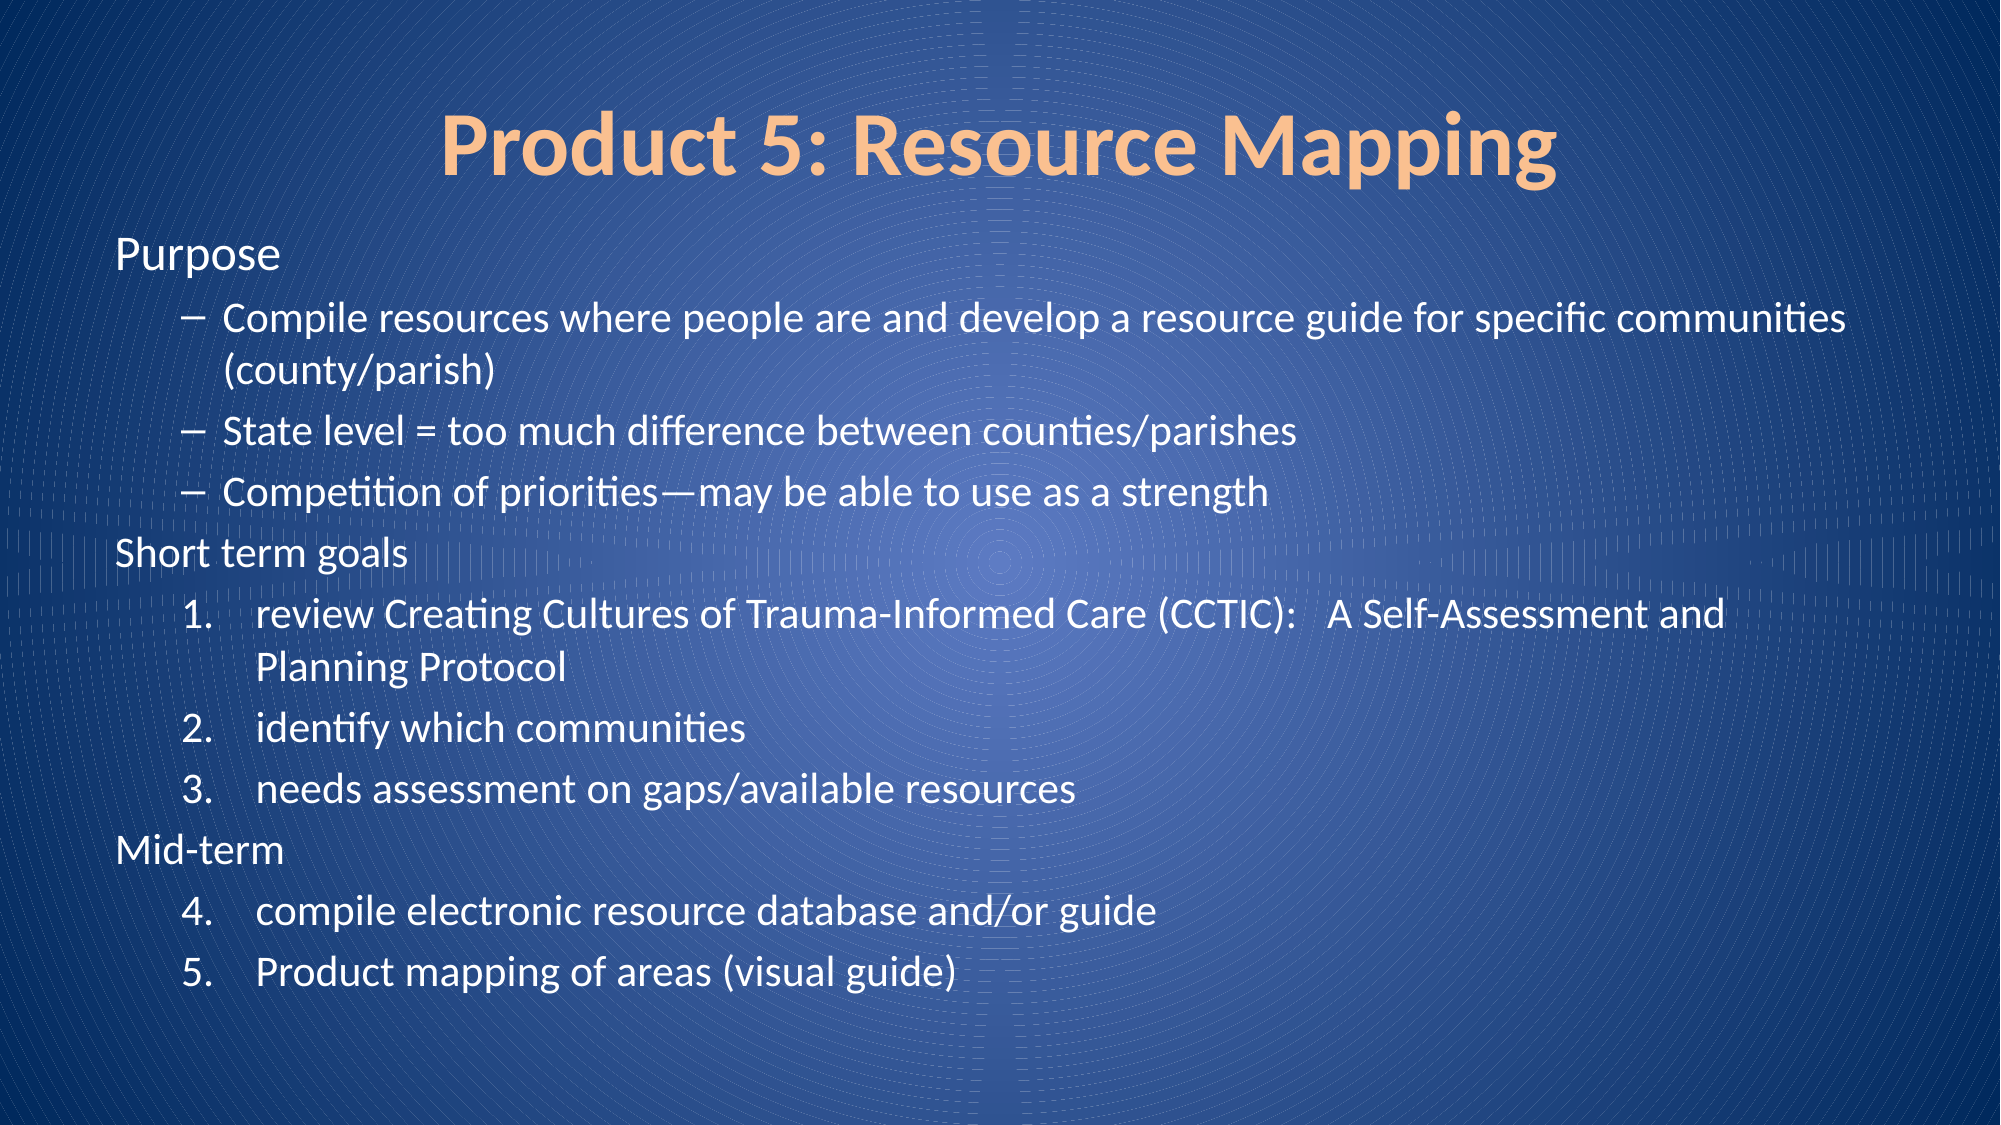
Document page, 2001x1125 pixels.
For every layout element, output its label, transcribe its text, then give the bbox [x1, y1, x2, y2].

title Product 5: Resource Mapping [99, 45, 1900, 212]
list Purpose Compile resources where people are and develop a resource guide for specific communities (county/parish) State level = too much difference between counties/parishes Competition of priorities—may be able to use as a strength Short term goals review Creating Cultures of Trauma-Informed Care (CCTIC): A Self-Assessment and Planning Protocol identify which communities needs assessment on gaps/available resources Mid-term compile electronic resource database and/or guide Product mapping of areas (visual guide) [99, 212, 1900, 1005]
